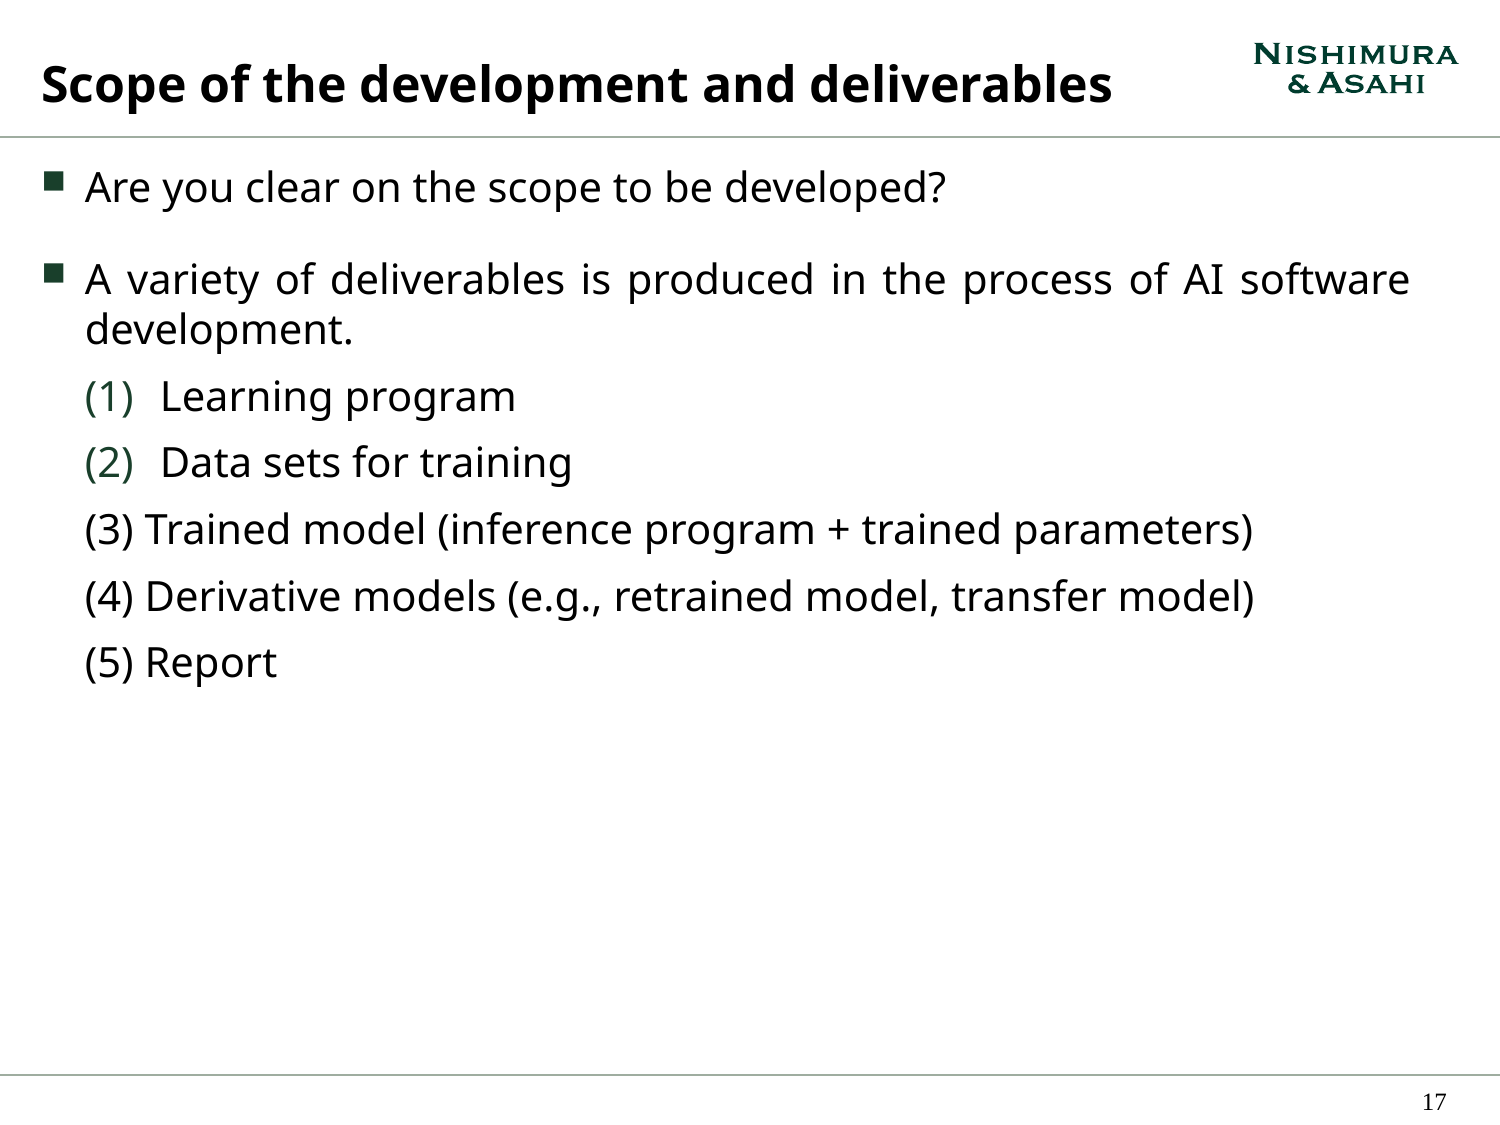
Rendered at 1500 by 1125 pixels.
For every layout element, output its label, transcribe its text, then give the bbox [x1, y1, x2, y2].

list Are you clear on the scope to be developed? A variety of deliverables is produced in the process of AI software development. Learning program Data sets for training (3) Trained model (inference program + trained parameters) (4) Derivative models (e.g., retrained model, transfer model) (5) Report [41, 160, 1412, 976]
title Scope of the development and deliverables [41, 27, 1187, 113]
